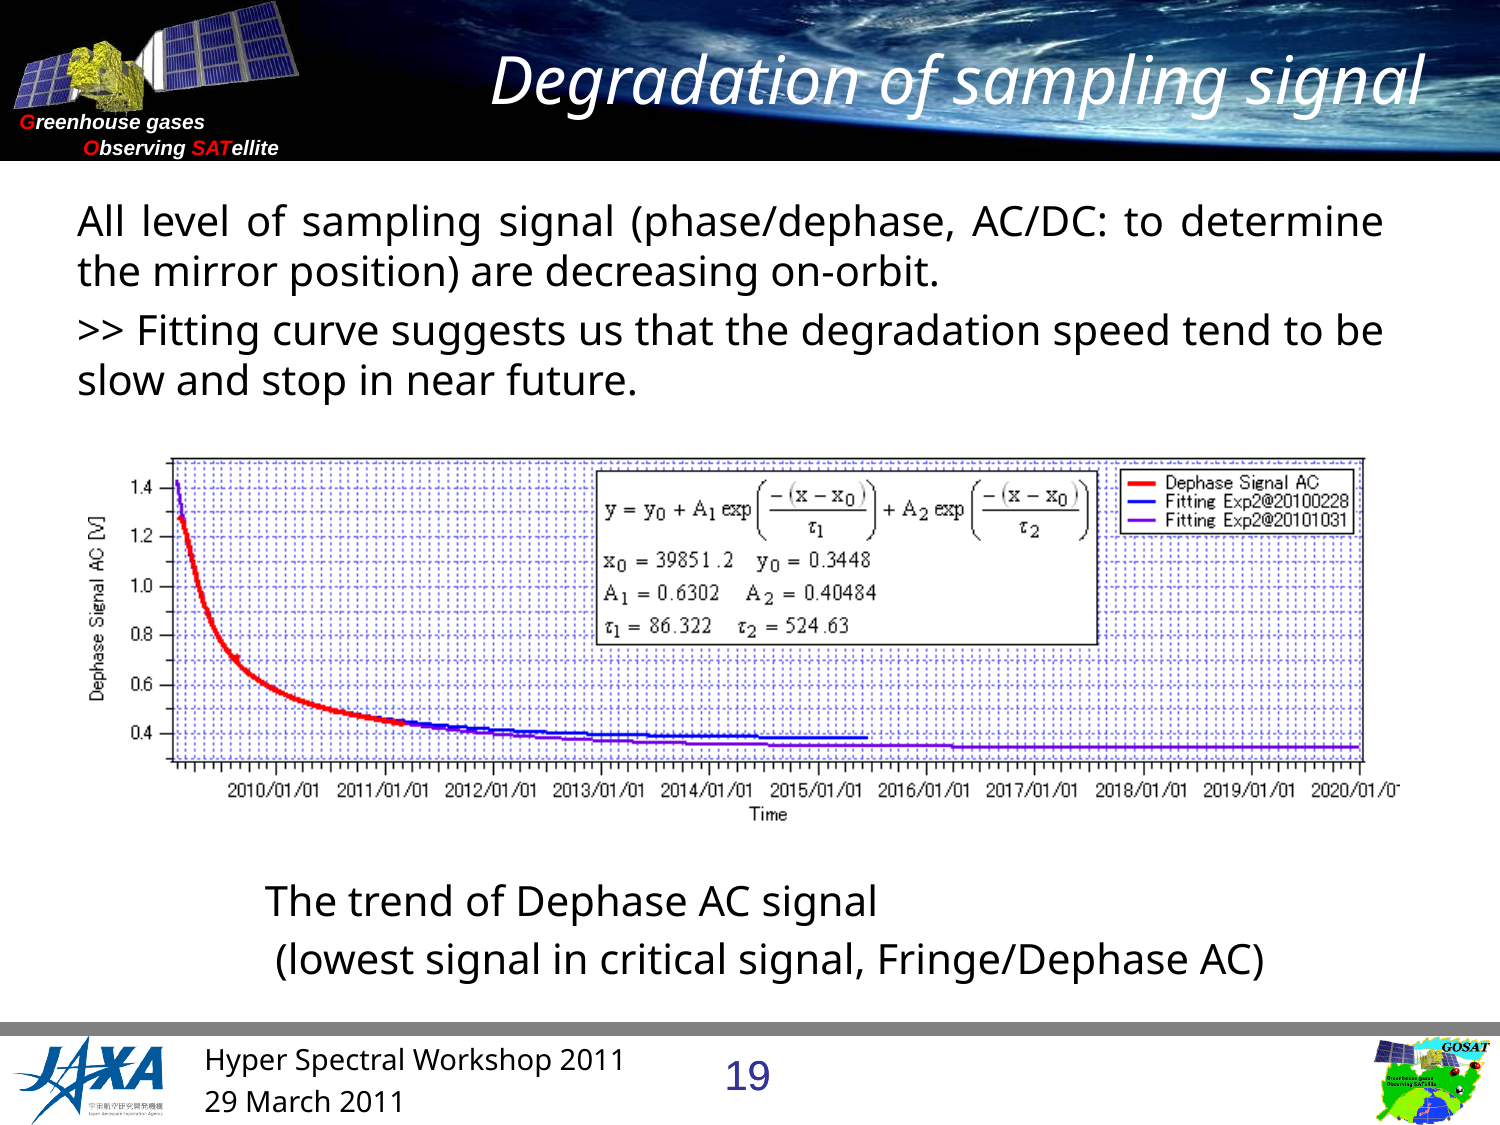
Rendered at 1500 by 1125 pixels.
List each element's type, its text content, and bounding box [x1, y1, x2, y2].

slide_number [189, 1083, 540, 1125]
text_box All level of sampling signal (phase/dephase, AC/DC: to determine the mirror position) are decreasing on-orbit. >> Fitting curve suggests us that the degradation speed tend to be slow and stop in near future. [62, 187, 1400, 411]
picture [0, 1036, 183, 1125]
footer Hyper Spectral Workshop 2011 [189, 1034, 572, 1083]
title Degradation of sampling signal [312, 30, 1460, 126]
text_box The trend of Dephase AC signal (lowest signal in critical signal, Fringe/Dephase AC) [249, 867, 1338, 991]
text_box 19 [572, 1034, 923, 1113]
picture [0, 0, 1500, 161]
picture [1370, 1025, 1500, 1125]
picture [88, 444, 1400, 825]
